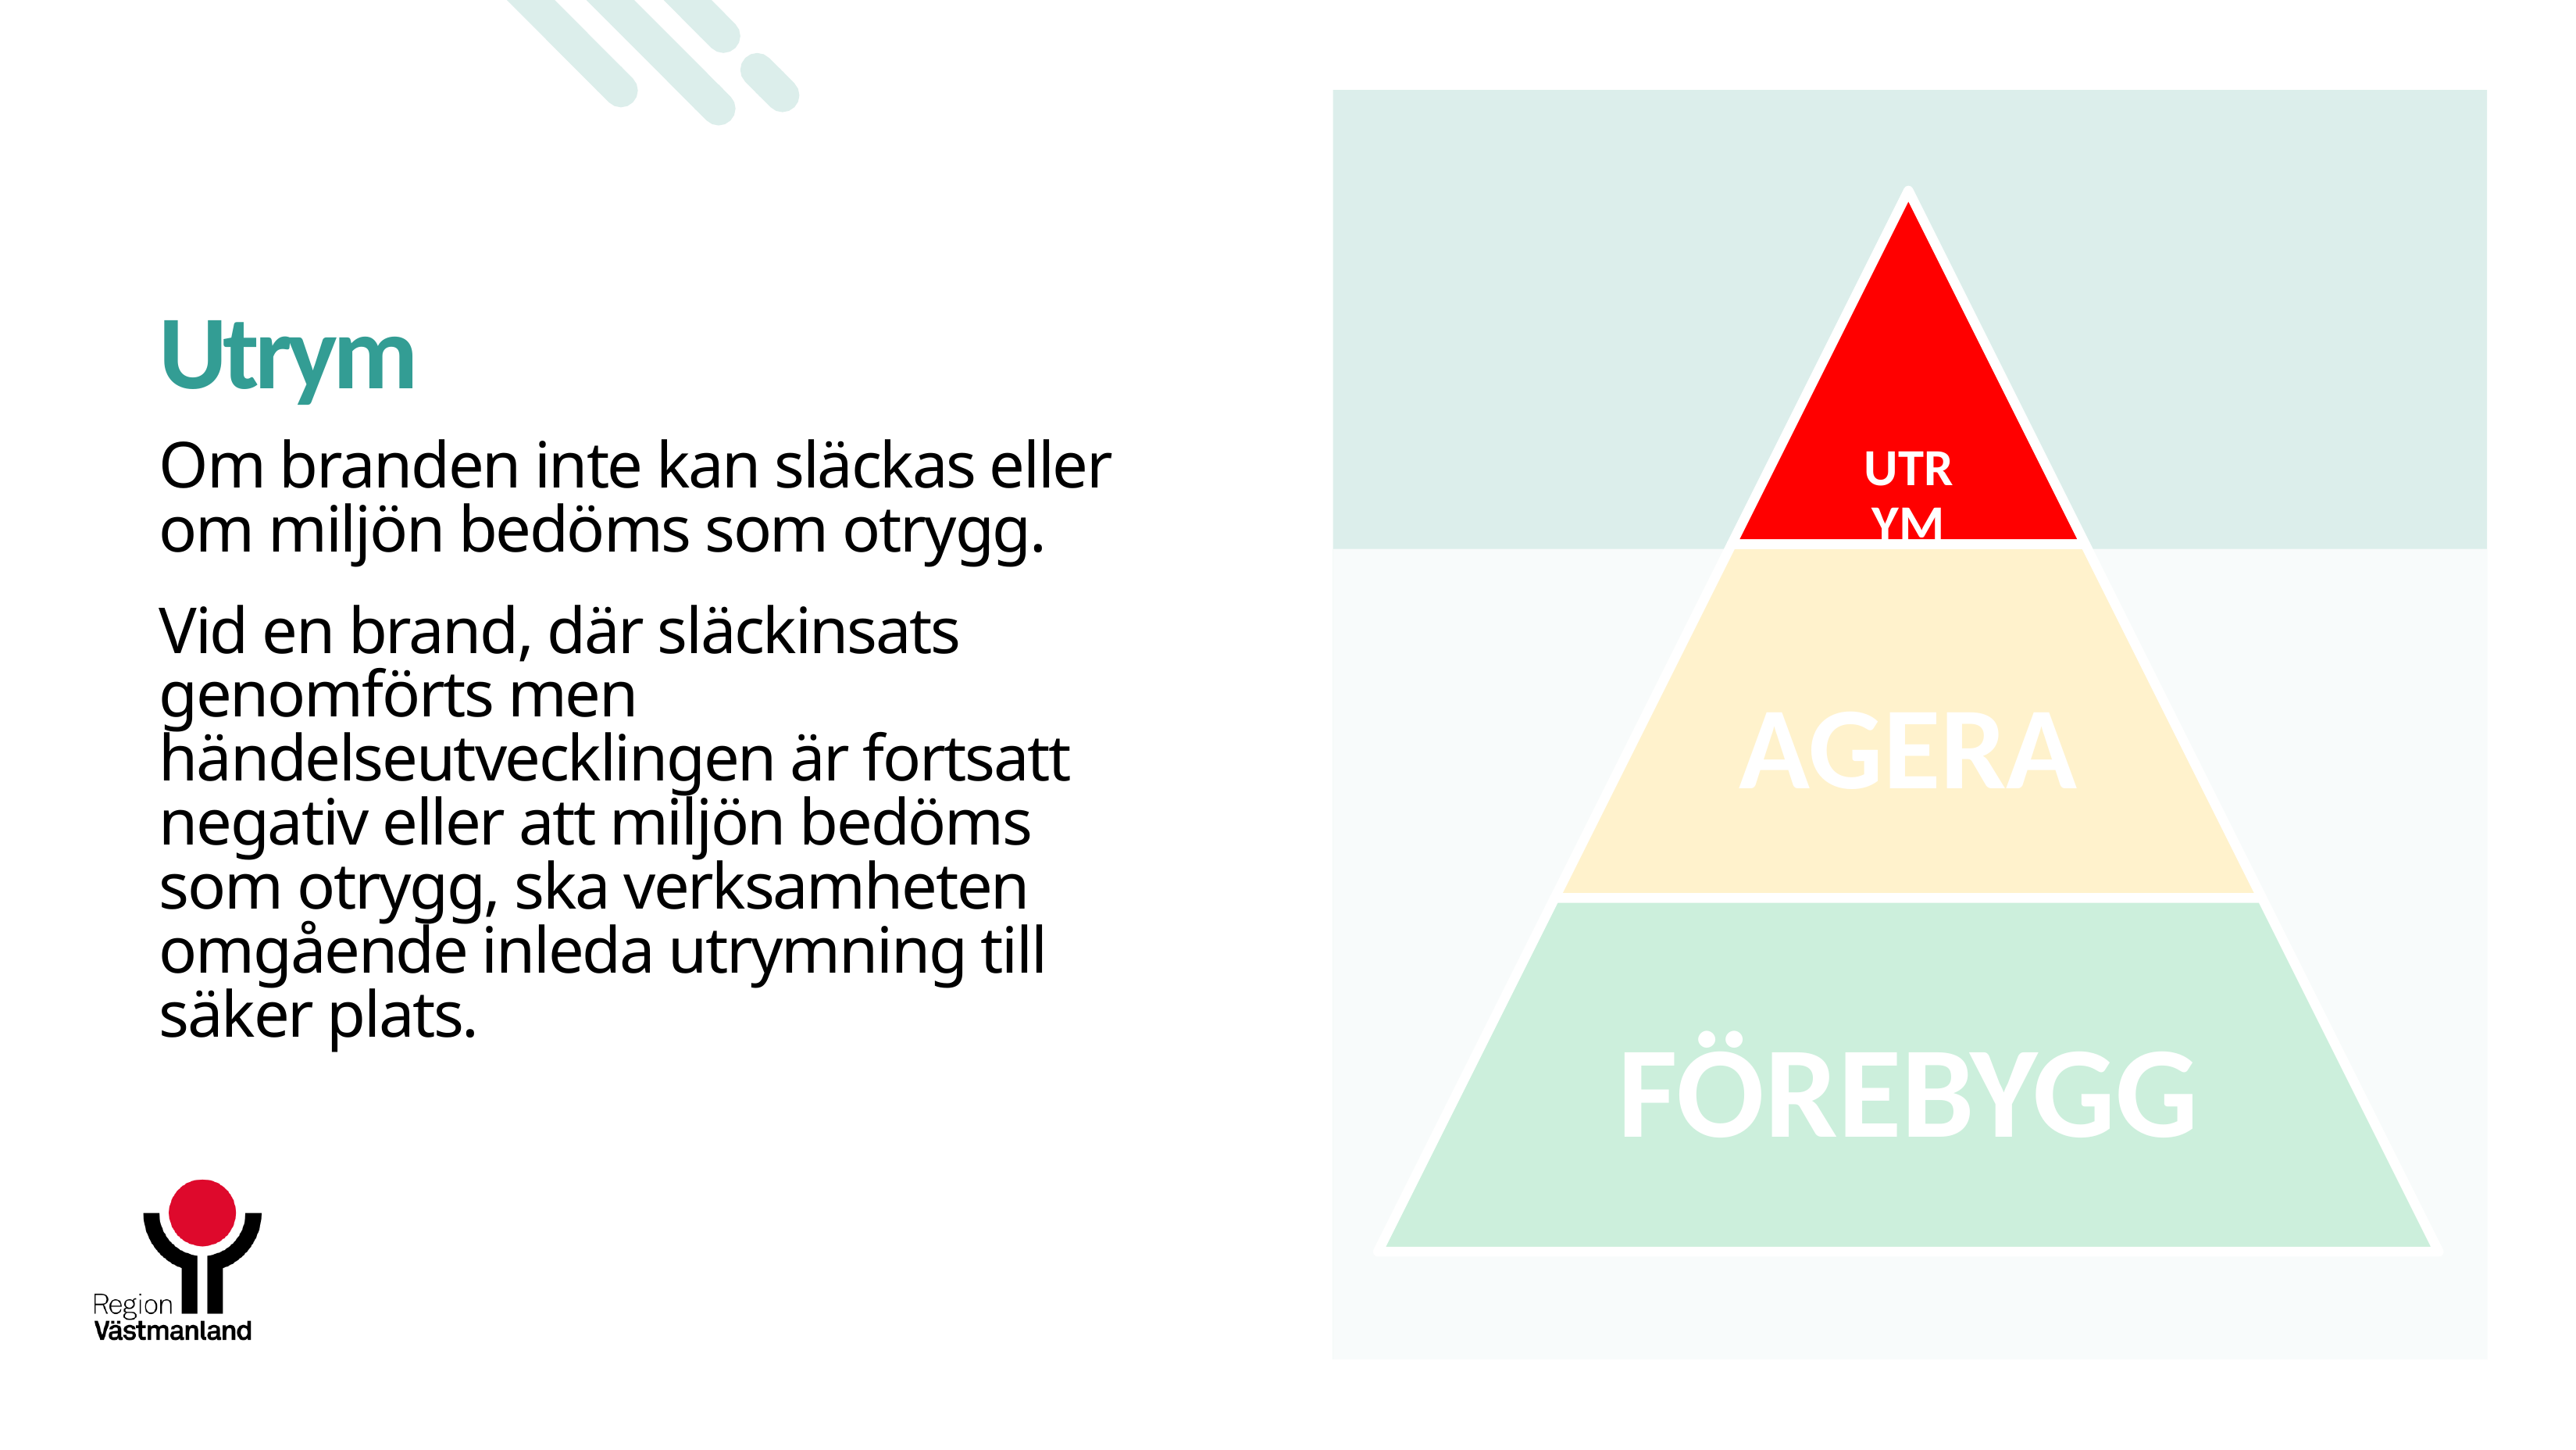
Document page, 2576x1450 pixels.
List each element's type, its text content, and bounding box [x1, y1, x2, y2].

picture [66, 1127, 322, 1382]
text_box [1333, 548, 2488, 1361]
list Om branden inte kan släckas eller om miljön bedöms som otrygg. Vid en brand, där släckinsats genomförts men händelseutvecklingen är fortsatt negativ eller att miljön bedöms som otrygg, ska verksamheten omgående inleda utrymning till säker plats. [159, 437, 1163, 1129]
title Utrym [159, 157, 1163, 420]
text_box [1377, 190, 2439, 1252]
list [1333, 90, 2488, 548]
